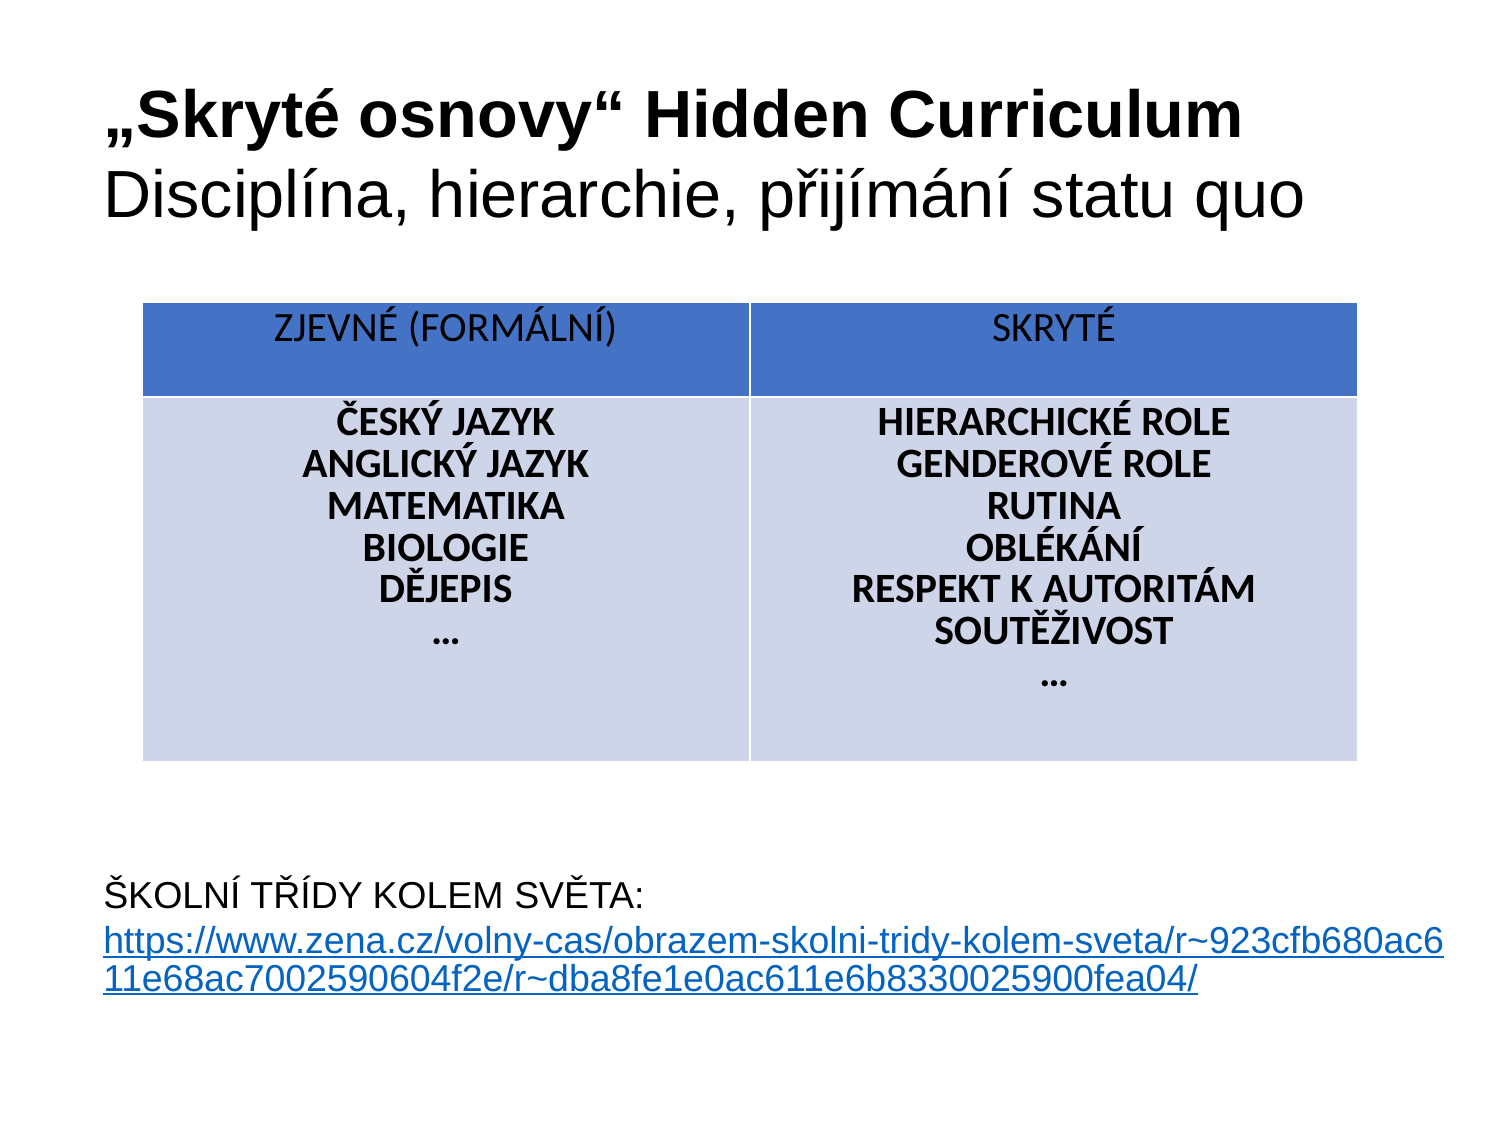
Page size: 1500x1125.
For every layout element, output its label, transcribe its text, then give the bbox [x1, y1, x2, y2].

table_header ZJEVNÉ (FORMÁLNÍ) [143, 303, 749, 396]
table_cell HIERARCHICKÉ ROLE GENDEROVÉ ROLE RUTINA OBLÉKÁNÍ RESPEKT K AUTORITÁM SOUTĚŽIVOST … [751, 398, 1357, 761]
table_header SKRYTÉ [751, 303, 1357, 396]
text_box „Skryté osnovy“ Hidden Curriculum Disciplína, hierarchie, přijímání statu quo ŠKOLNÍ TŘÍDY KOLEM SVĚTA: https://www.zena.cz/volny-cas/obrazem-skolni-tridy-kolem-sveta/r~923cfb680ac611e68ac7002590604f2e/r~dba8fe1e0ac611e6b8330025900fea04/ [88, 18, 1465, 969]
table_cell ČESKÝ JAZYK ANGLICKÝ JAZYK MATEMATIKA BIOLOGIE DĚJEPIS … [143, 398, 749, 761]
